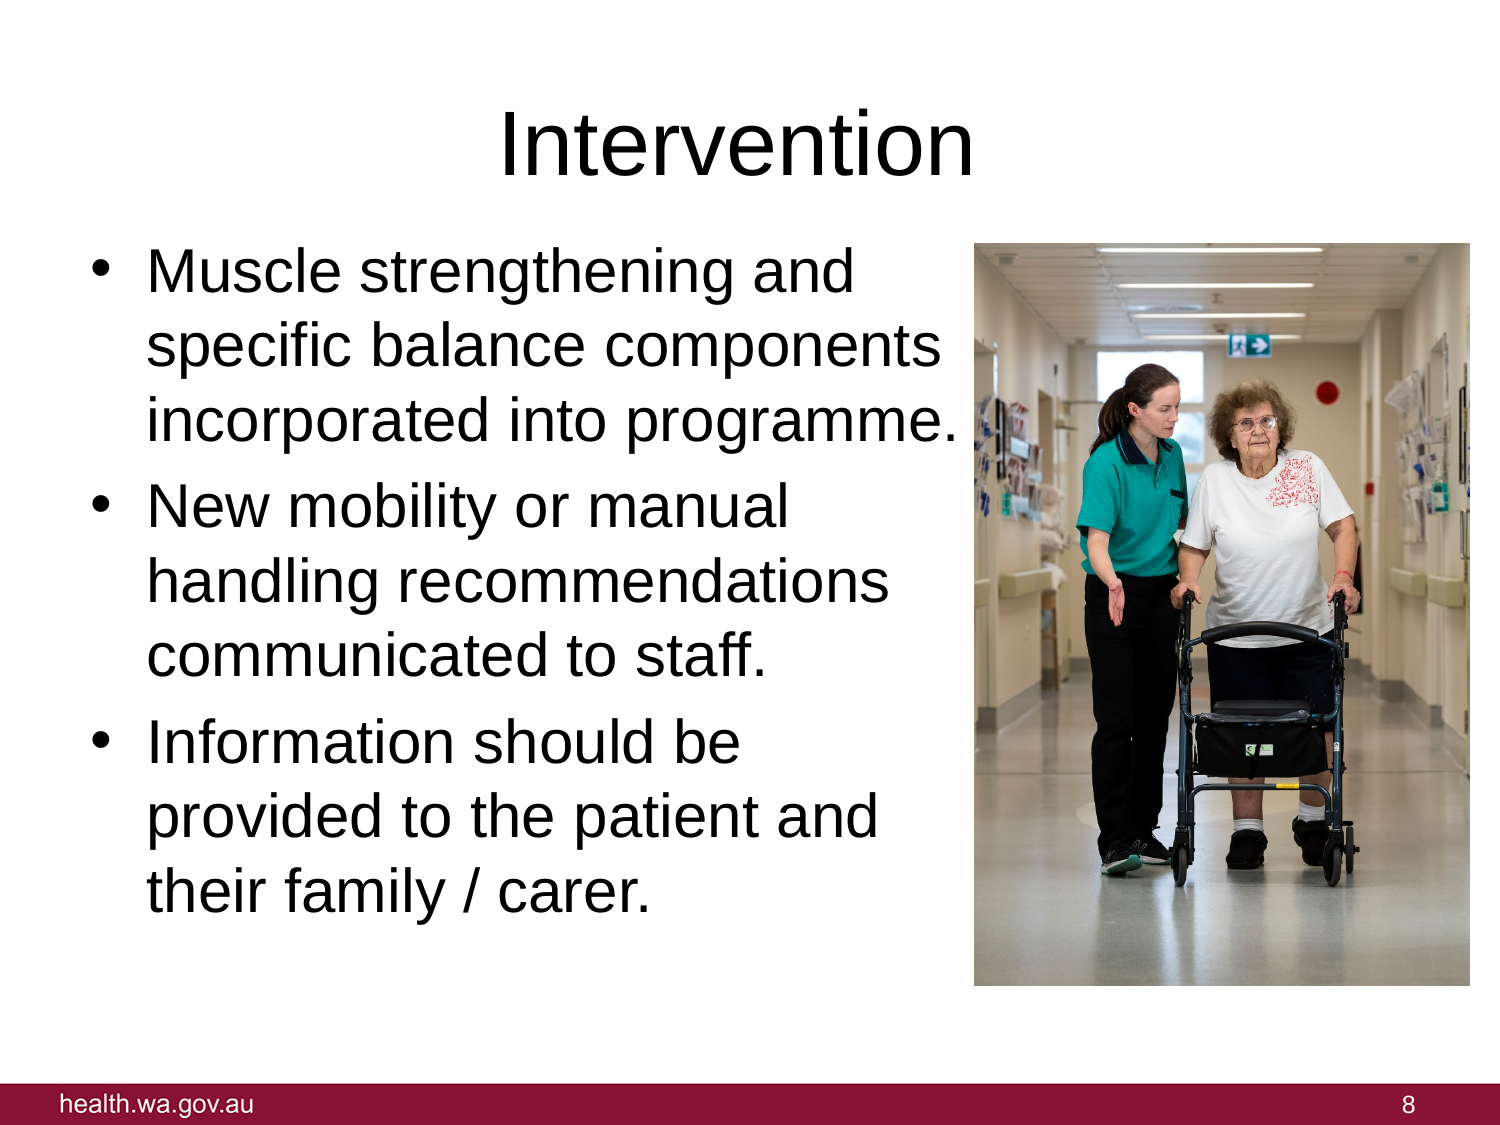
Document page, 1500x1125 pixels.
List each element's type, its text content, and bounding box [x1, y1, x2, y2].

picture [0, 0, 1500, 1125]
slide_number 8 [1080, 1082, 1431, 1125]
title Intervention [75, 45, 1425, 233]
list Muscle strengthening and specific balance components incorporated into programme. New mobility or manual handling recommendations communicated to staff. Information should be provided to the patient and their family / carer. [75, 222, 987, 966]
